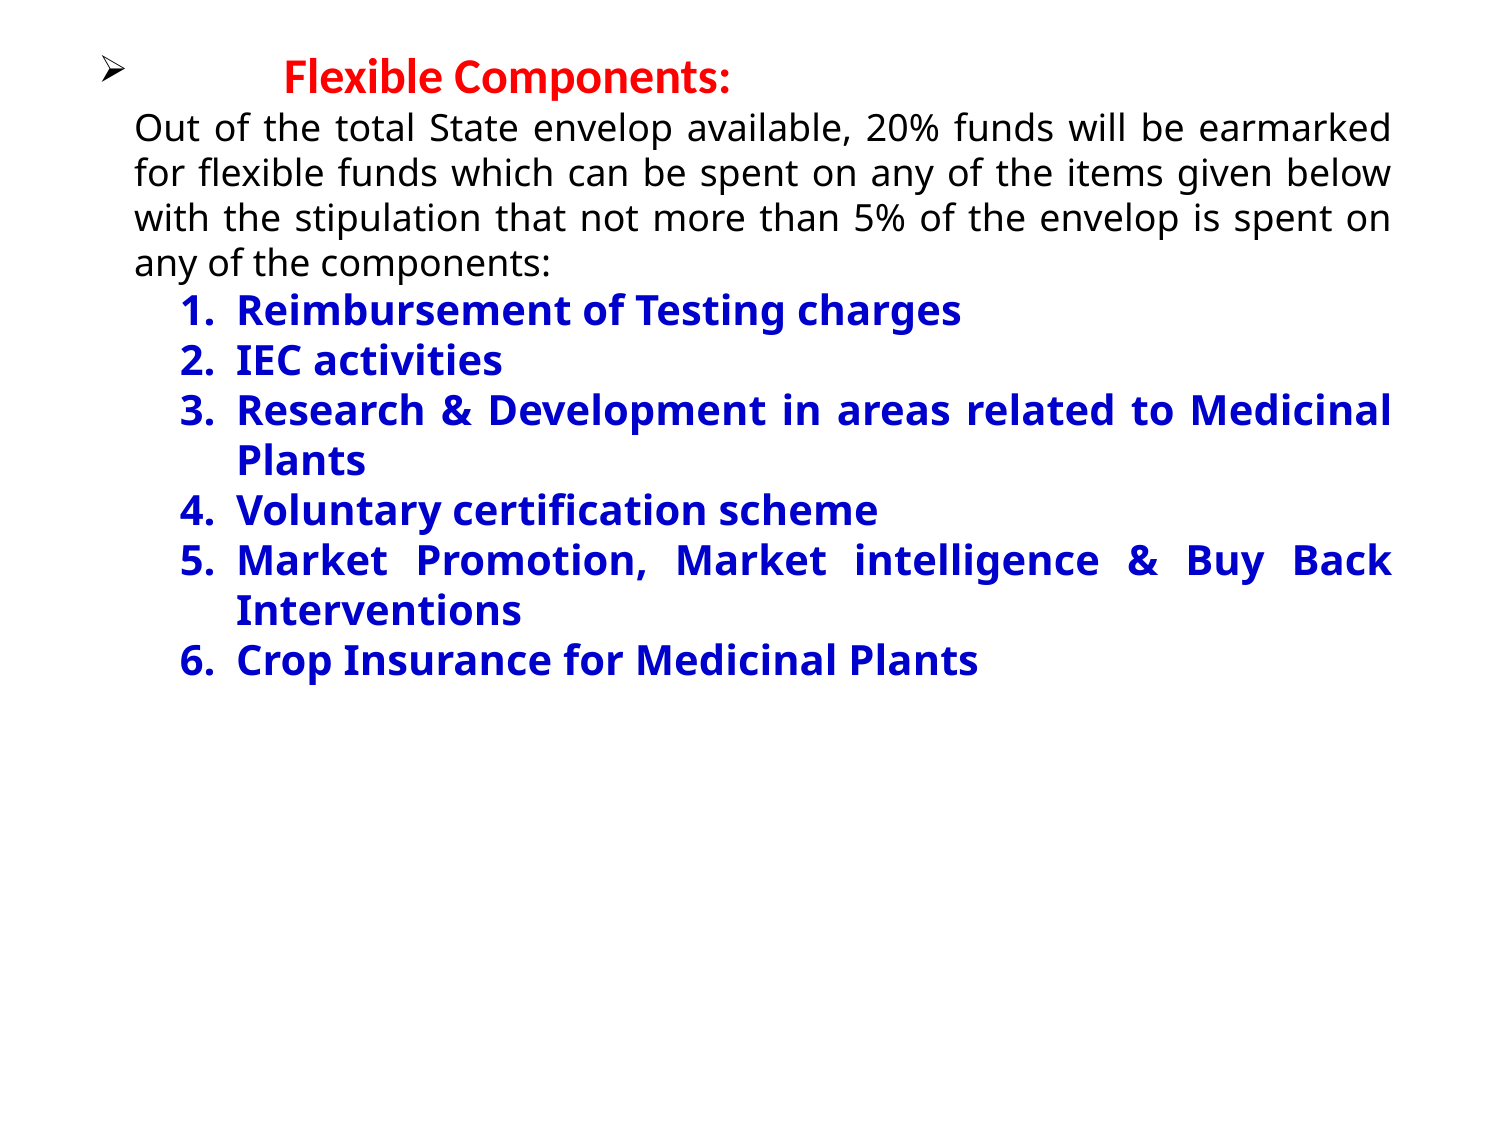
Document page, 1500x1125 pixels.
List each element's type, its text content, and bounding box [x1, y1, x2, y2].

text_box Flexible Components: Out of the total State envelop available, 20% funds will be earmarked for flexible funds which can be spent on any of the items given below with the stipulation that not more than 5% of the envelop is spent on any of the components: Reimbursement of Testing charges IEC activities Research & Development in areas related to Medicinal Plants Voluntary certification scheme Market Promotion, Market intelligence & Buy Back Interventions Crop Insurance for Medicinal Plants [62, 36, 1408, 792]
